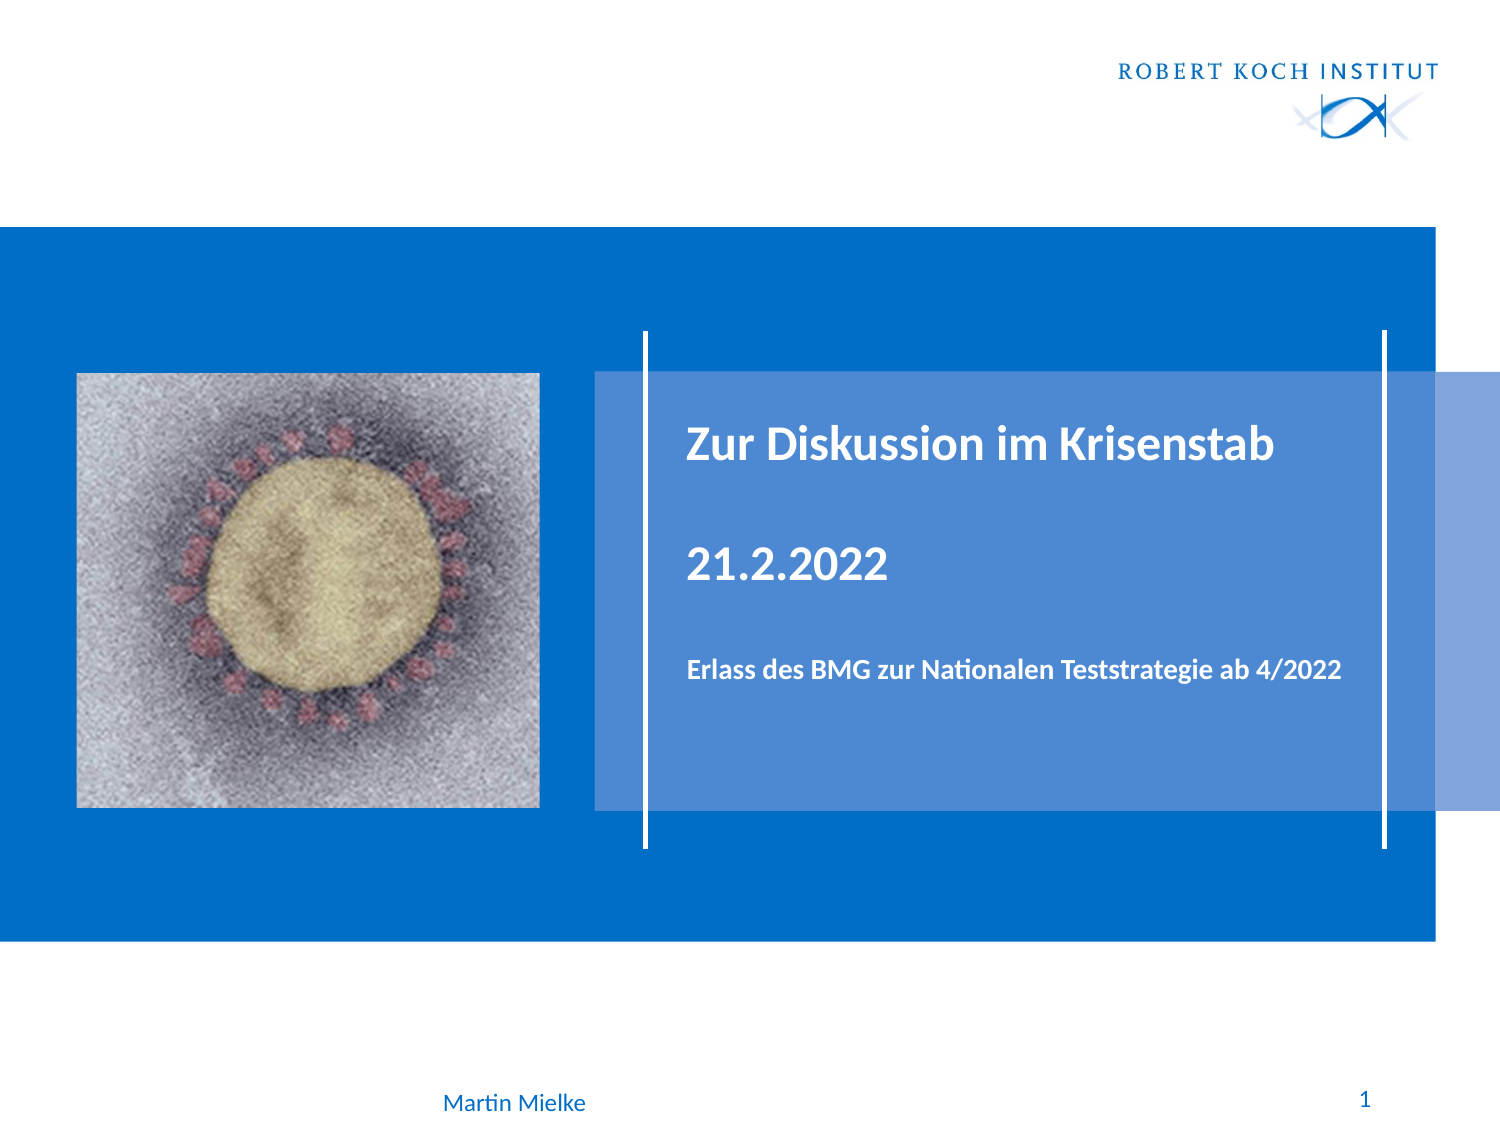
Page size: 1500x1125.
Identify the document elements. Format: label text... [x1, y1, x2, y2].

text_box [1118, 62, 1438, 143]
slide_number 1 [1321, 1086, 1403, 1119]
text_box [0, 226, 1500, 942]
footer Martin Mielke [442, 1086, 1293, 1119]
